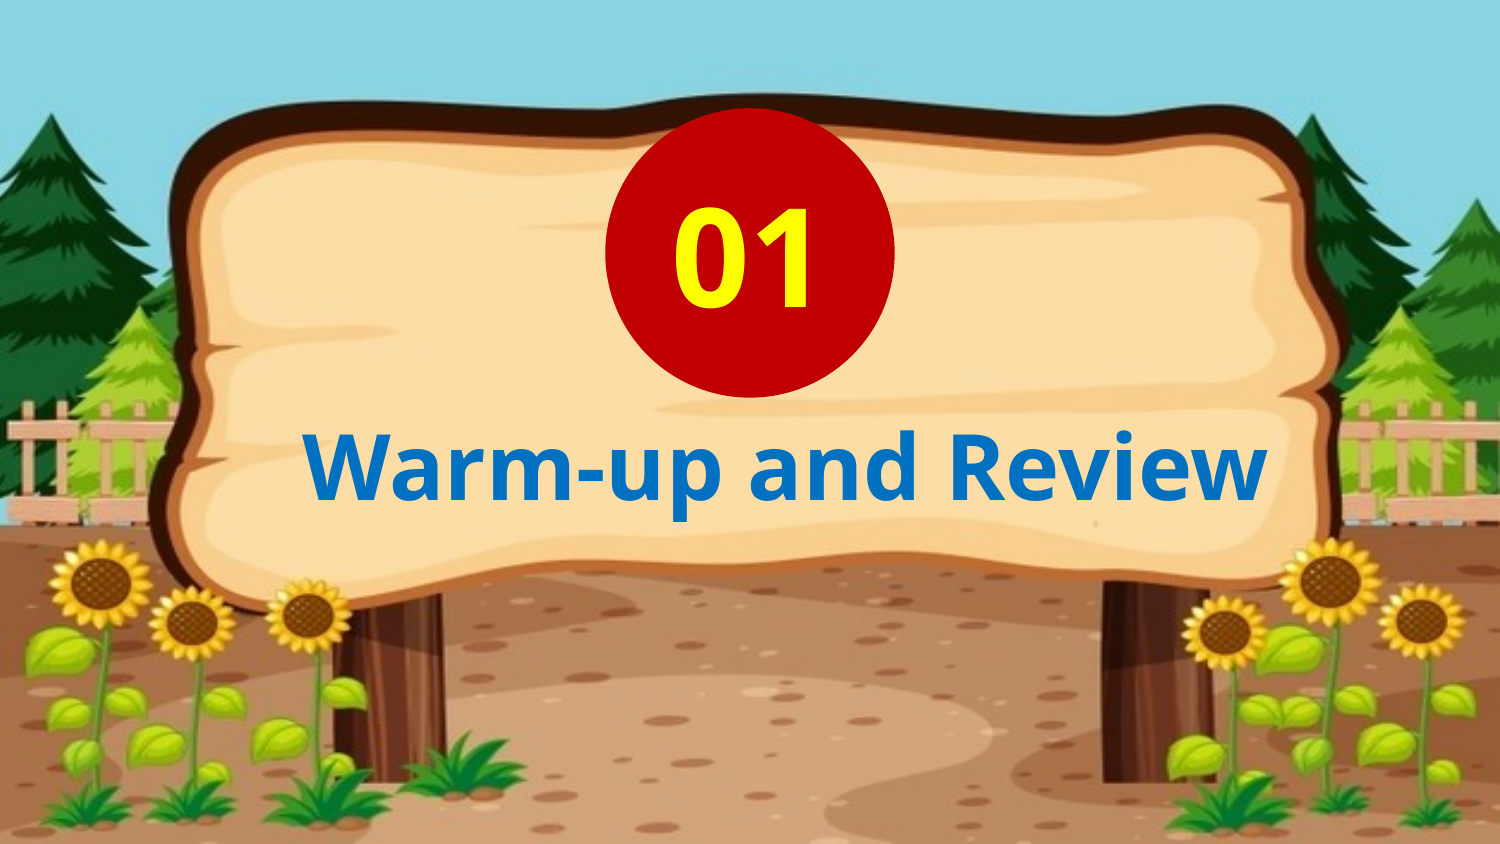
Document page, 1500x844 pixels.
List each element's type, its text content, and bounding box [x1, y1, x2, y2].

text_box 01 [603, 106, 897, 400]
text_box Warm-up and Review [266, 393, 1306, 554]
picture [0, 0, 1500, 844]
